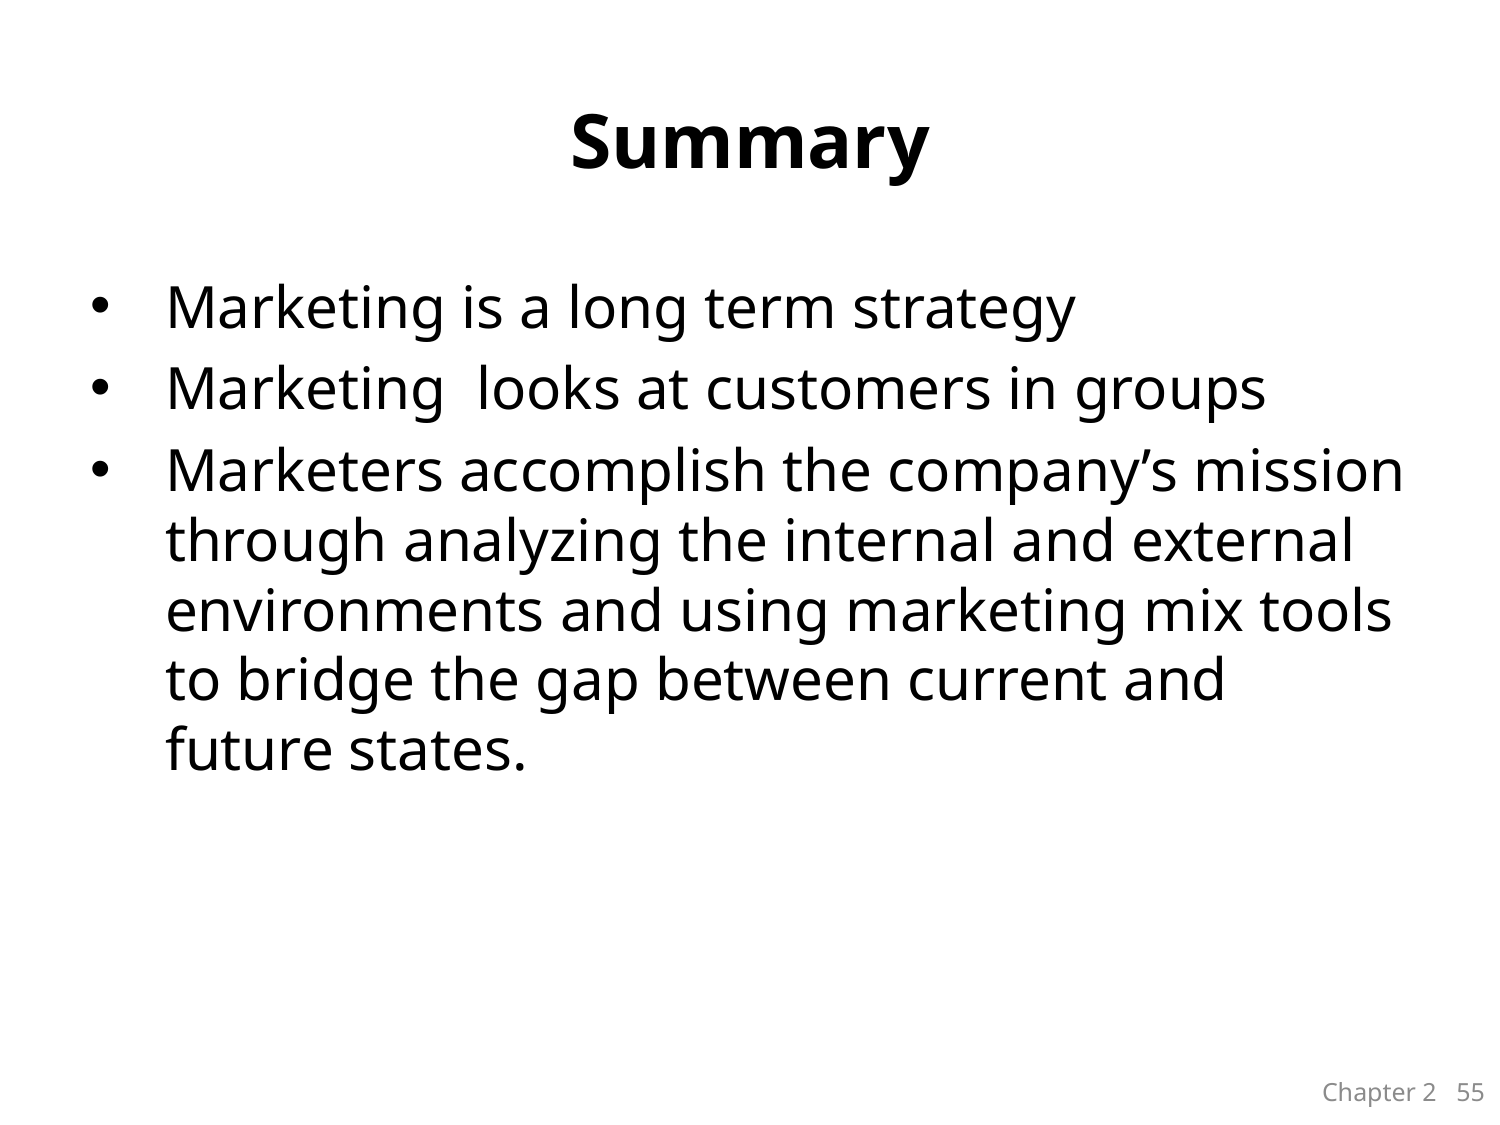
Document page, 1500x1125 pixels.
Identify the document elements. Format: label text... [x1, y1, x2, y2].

title Summary [75, 45, 1425, 233]
list Marketing is a long term strategy Marketing looks at customers in groups Marketers accomplish the company’s mission through analyzing the internal and external environments and using marketing mix tools to bridge the gap between current and future states. [75, 262, 1425, 1125]
